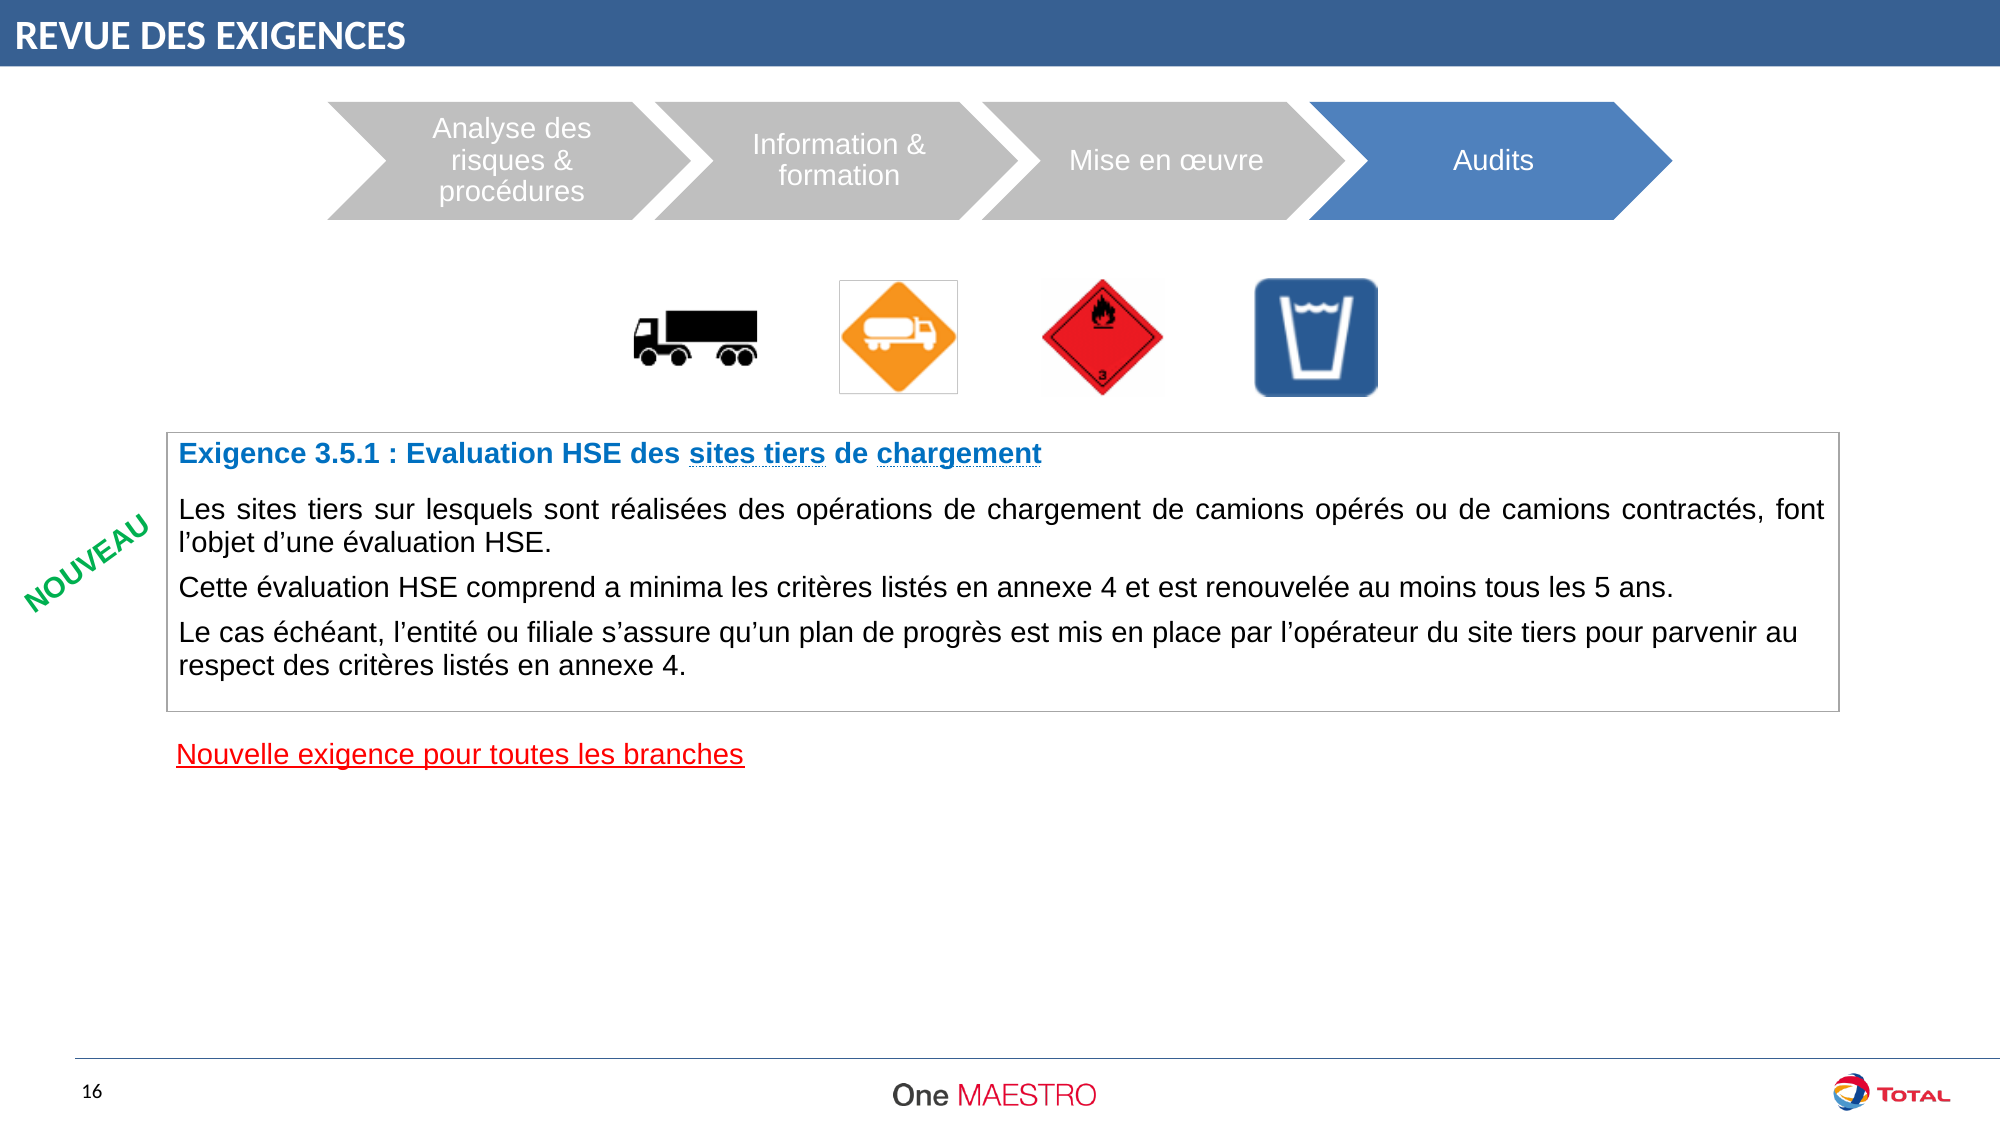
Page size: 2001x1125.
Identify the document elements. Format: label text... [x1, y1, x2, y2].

table_header Exigence 3.5.1 : Evaluation HSE des sites tiers de chargement [168, 433, 1838, 493]
text_box Nouvelle exigence pour toutes les branches [161, 727, 1833, 778]
list REVUE DES EXIGENCES [0, 0, 1036, 67]
picture [1254, 278, 1378, 397]
text_box NOUVEAU [0, 490, 173, 634]
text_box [326, 101, 1674, 220]
picture [1041, 278, 1165, 397]
picture [893, 1083, 1096, 1106]
picture [837, 278, 961, 397]
table_cell Les sites tiers sur lesquels sont réalisées des opérations de chargement de camions opérés ou de camions contractés, font l’objet d’une évaluation HSE. Cette évaluation HSE comprend a minima les critères listés en annexe 4 et est renouvelée au moins tous les 5 ans. Le cas échéant, l’entité ou filiale s’assure qu’un plan de progrès est mis en place par l’opérateur du site tiers pour parvenir au respect des critères listés en annexe 4. [168, 493, 1838, 711]
picture [1826, 1065, 1957, 1118]
picture [633, 302, 758, 372]
